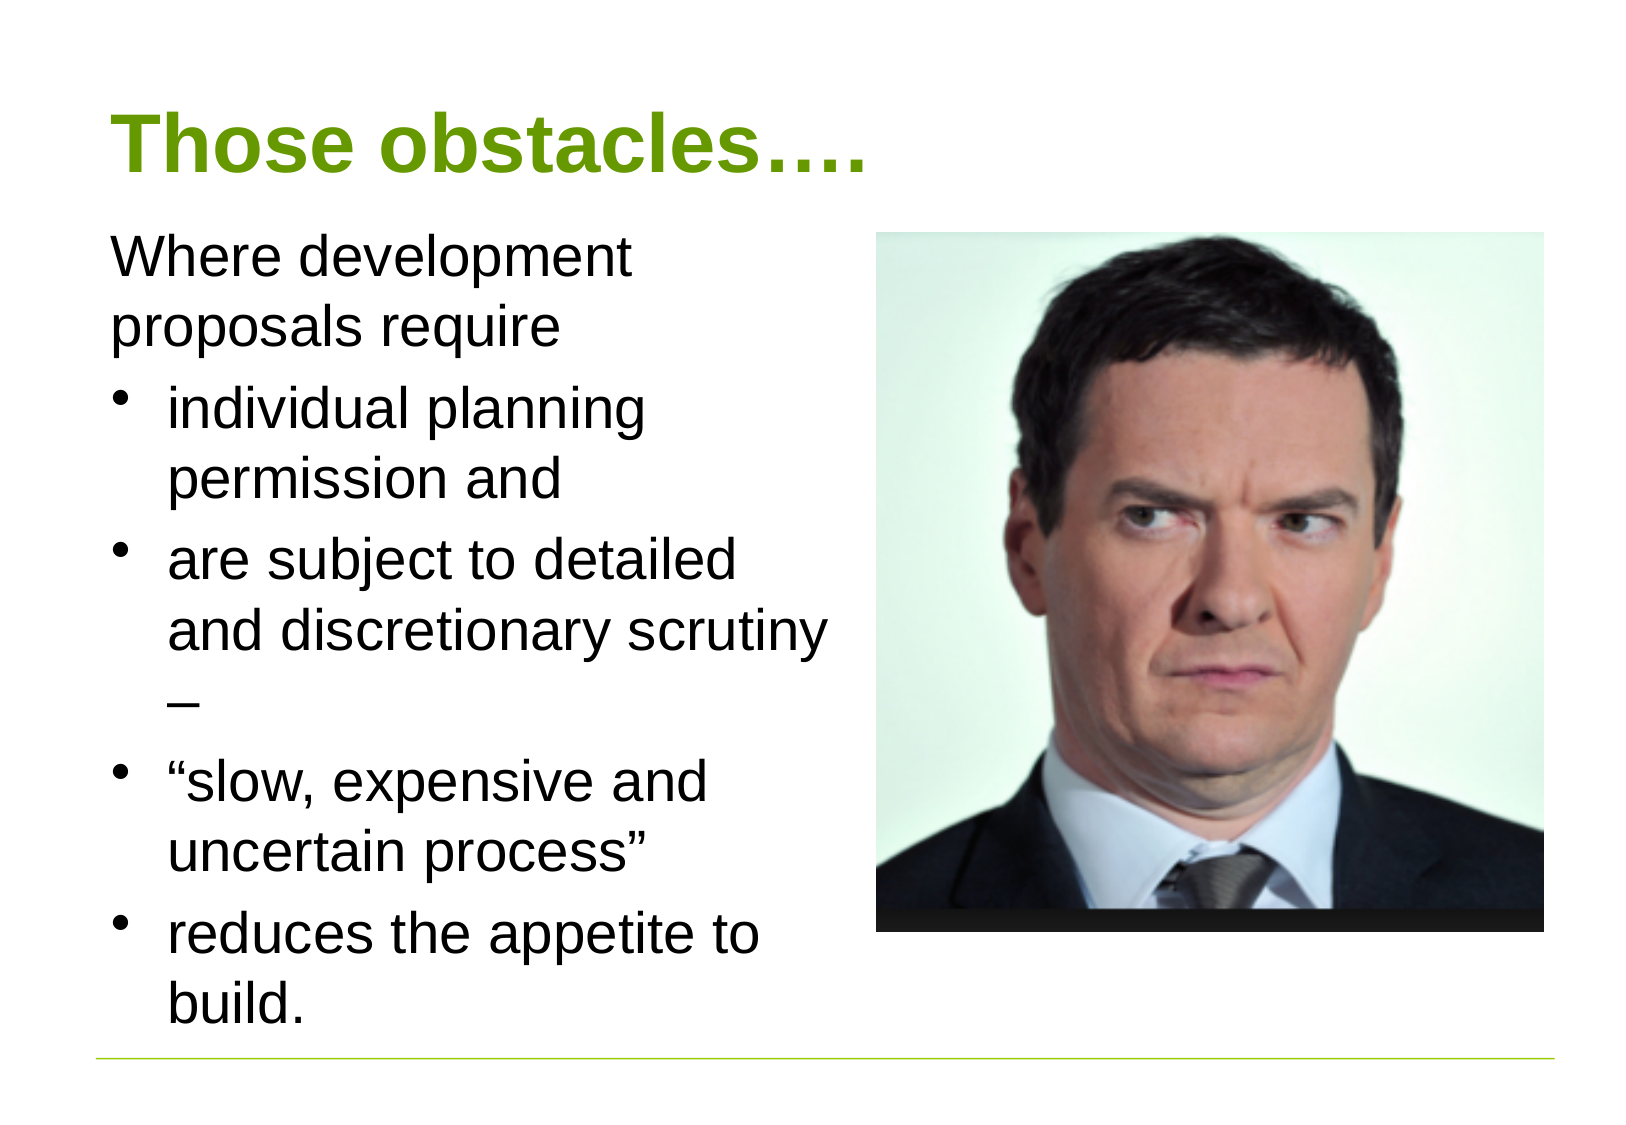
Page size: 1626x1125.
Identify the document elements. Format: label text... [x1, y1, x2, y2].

list Where development proposals require individual planning permission and are subject to detailed and discretionary scrutiny – “slow, expensive and uncertain process” reduces the appetite to build. [95, 210, 851, 1059]
picture [876, 232, 1544, 932]
title Those obstacles…. [95, 45, 1559, 233]
